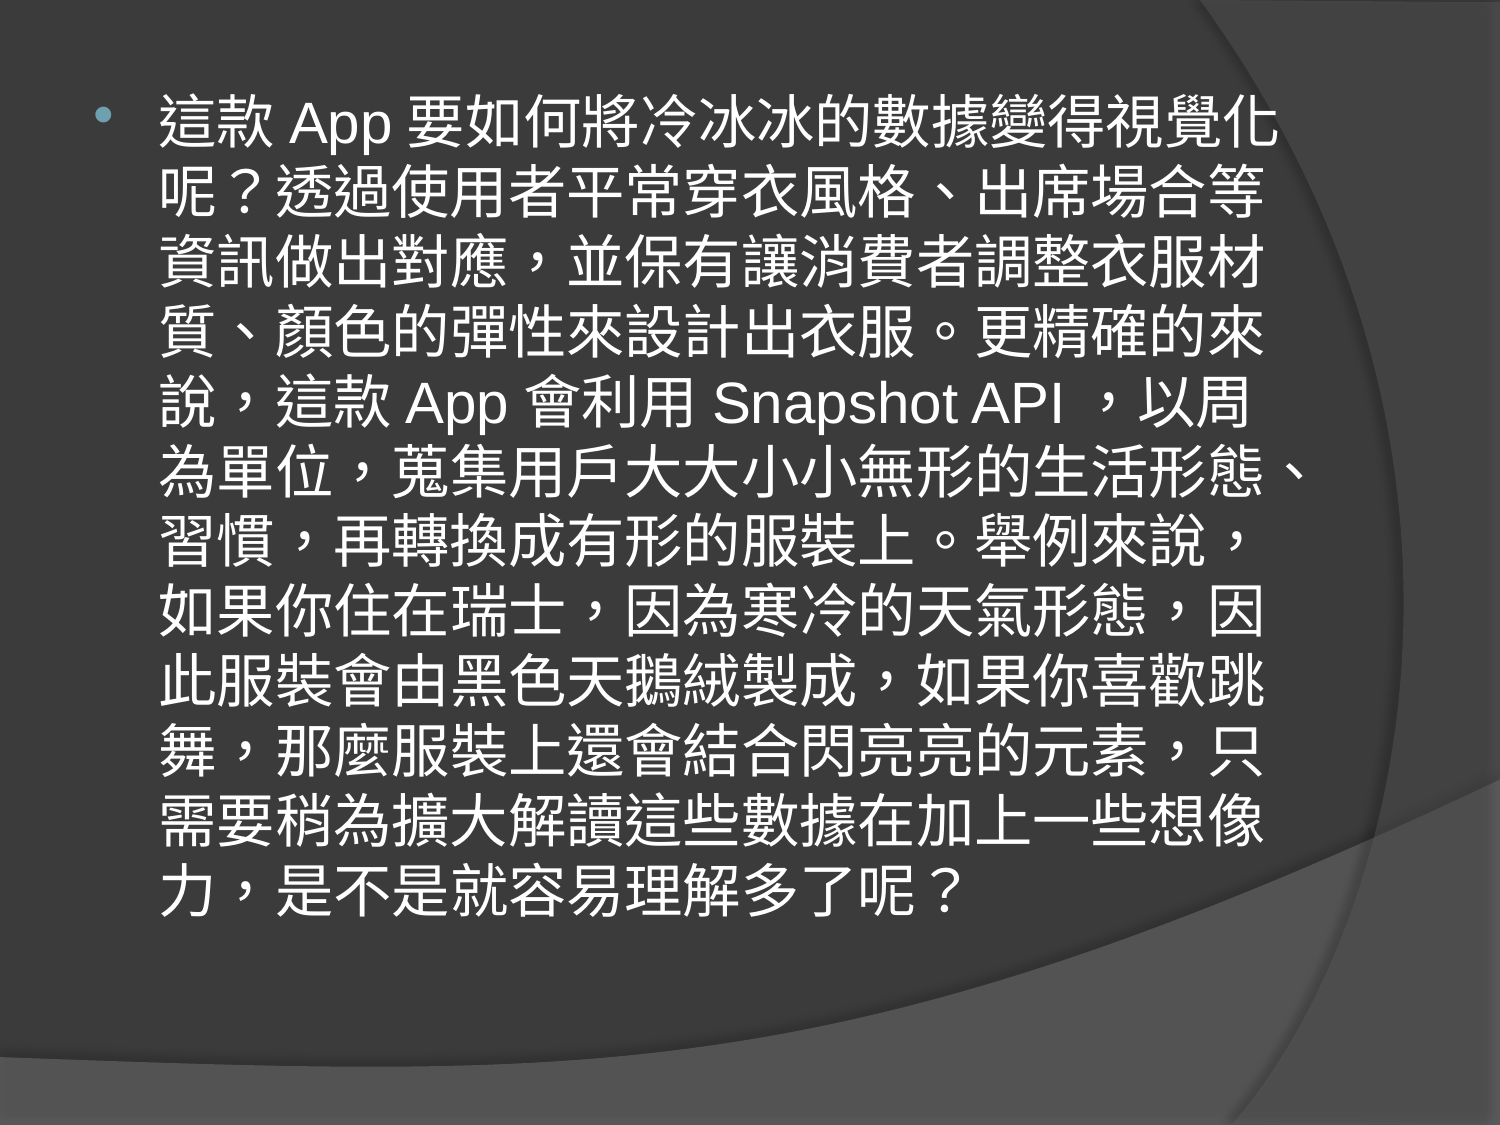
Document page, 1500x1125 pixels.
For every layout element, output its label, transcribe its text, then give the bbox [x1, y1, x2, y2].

list 這款App要如何將冷冰冰的數據變得視覺化呢？透過使用者平常穿衣風格、出席場合等資訊做出對應，並保有讓消費者調整衣服材質、顏色的彈性來設計出衣服。更精確的來說，這款App會利用Snapshot API，以周為單位，蒐集用戶大大小小無形的生活形態、習慣，再轉換成有形的服裝上。舉例來說，如果你住在瑞士，因為寒冷的天氣形態，因此服裝會由黑色天鵝絨製成，如果你喜歡跳舞，那麼服裝上還會結合閃亮亮的元素，只需要稍為擴大解讀這些數據在加上一些想像力，是不是就容易理解多了呢？ [75, 78, 1300, 1005]
